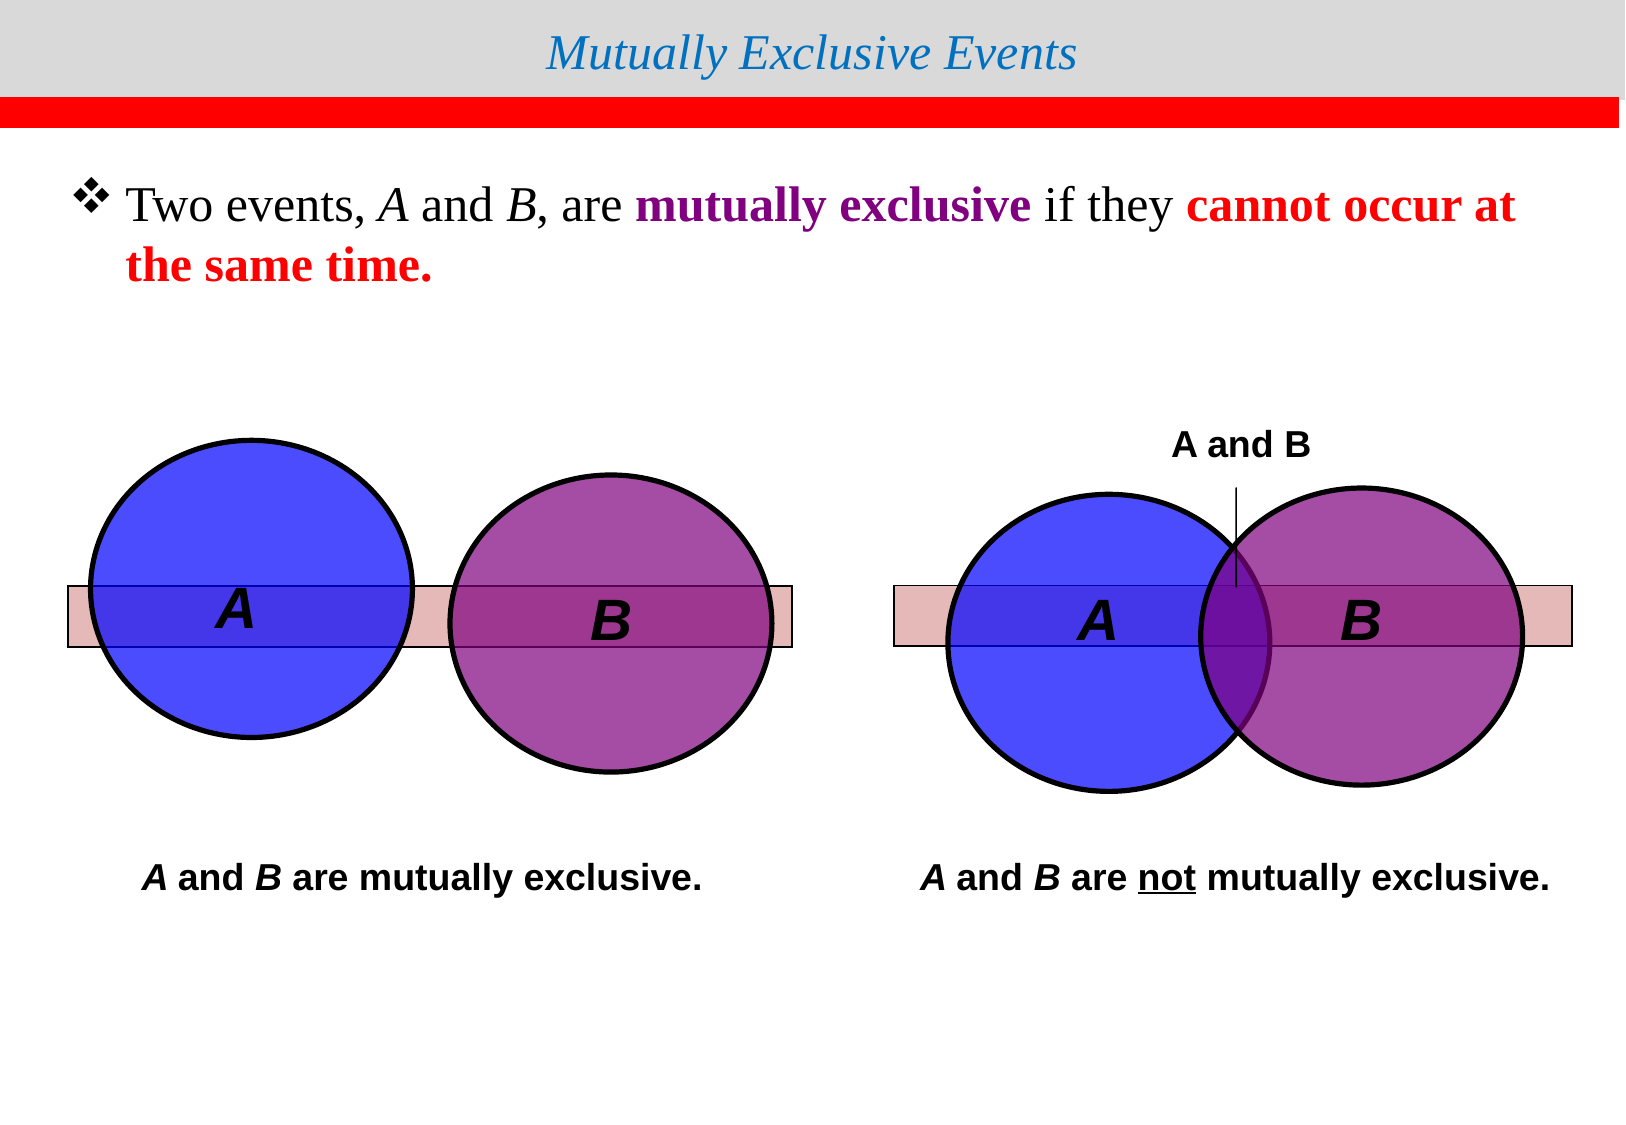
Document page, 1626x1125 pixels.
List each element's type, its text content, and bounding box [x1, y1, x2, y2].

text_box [67, 440, 793, 773]
title Mutually Exclusive Events [0, 0, 1625, 100]
text_box A and B are not mutually exclusive. [900, 845, 1571, 905]
text_box A and B are mutually exclusive. [99, 845, 745, 905]
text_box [893, 412, 1573, 792]
text_box Two events, A and B, are mutually exclusive if they cannot occur at the same time. [54, 164, 1600, 300]
